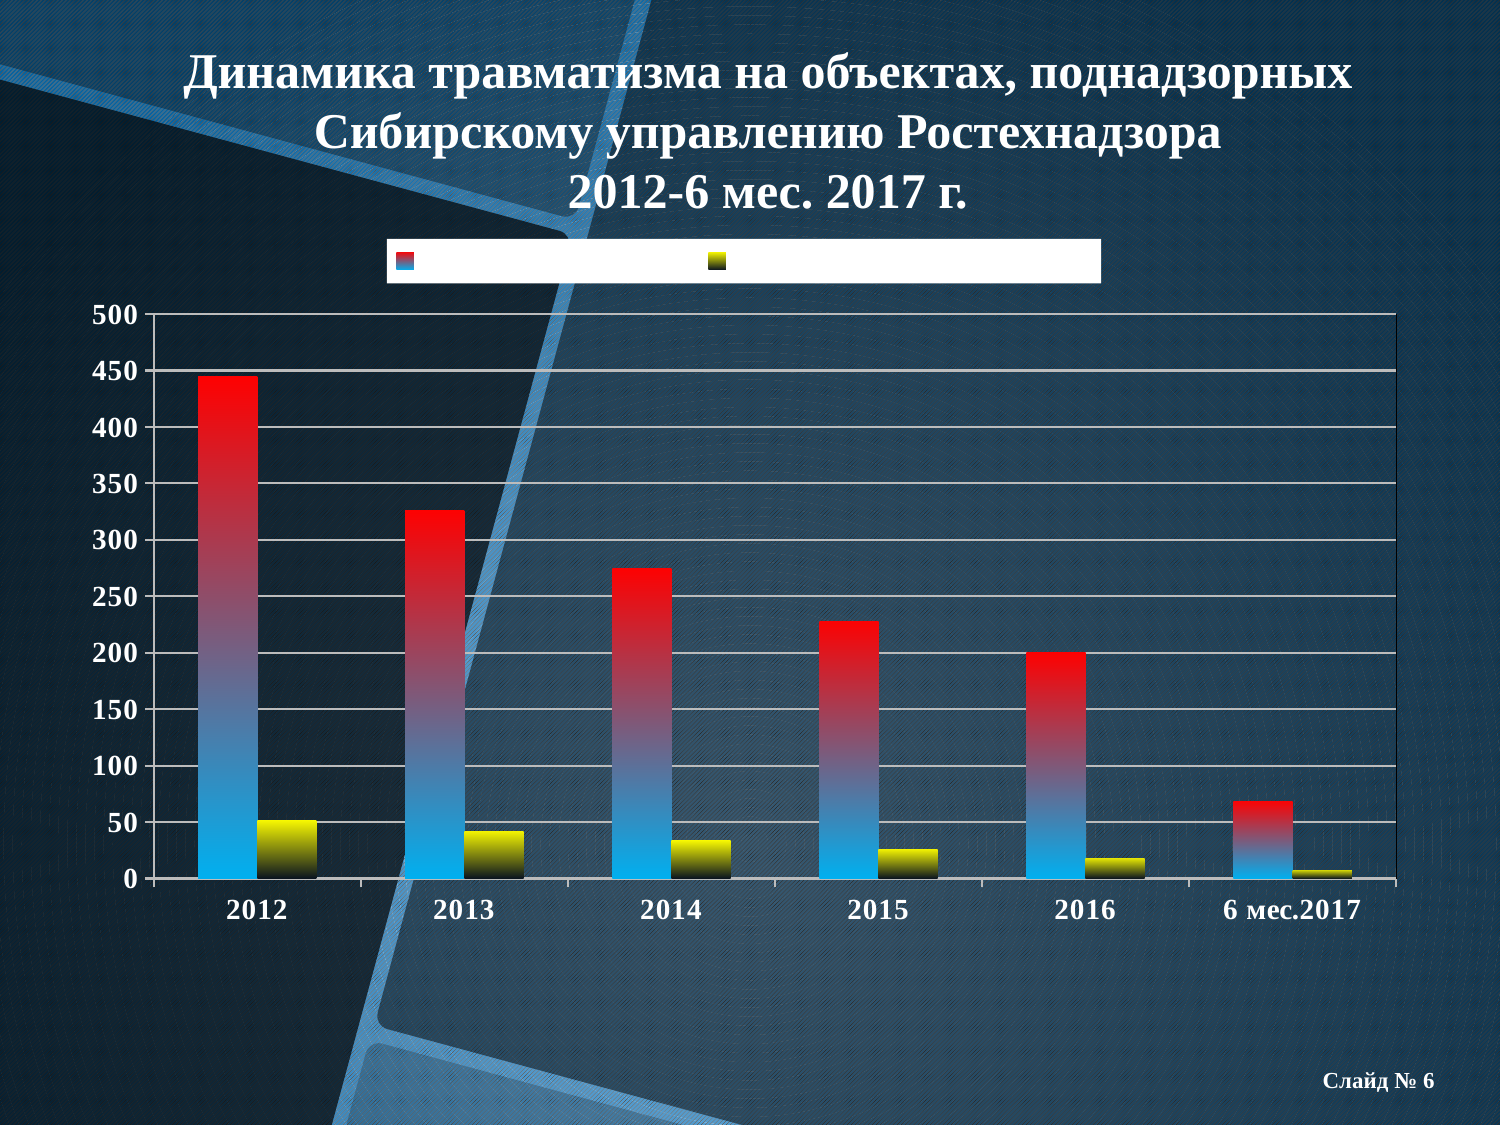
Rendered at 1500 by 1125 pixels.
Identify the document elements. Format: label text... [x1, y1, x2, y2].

chart [64, 227, 1424, 941]
text_box Слайд № 6 [1307, 1058, 1456, 1101]
text_box Динамика травматизма на объектах, поднадзорных Сибирскому управлению Ростехнадзора 2012-6 мес. 2017 г. [64, 30, 1471, 226]
